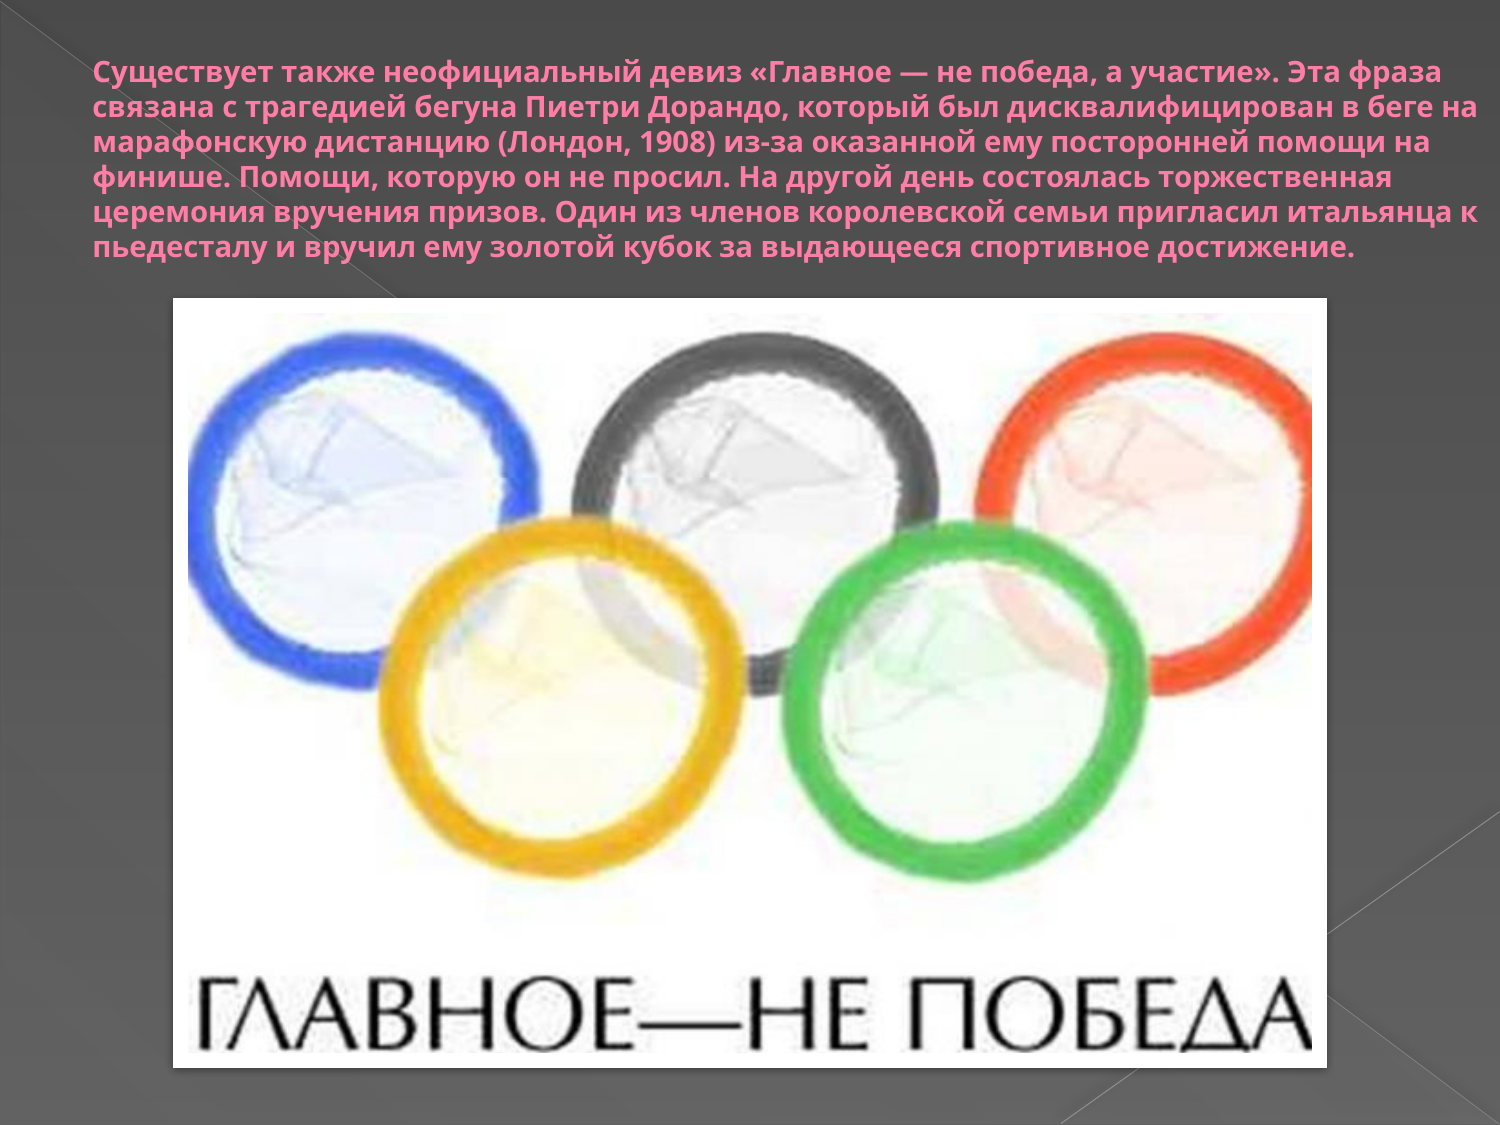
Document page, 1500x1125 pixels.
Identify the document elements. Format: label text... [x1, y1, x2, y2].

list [187, 312, 1313, 1054]
title Существует также неофициальный девиз «Главное — не победа, а участие». Эта фраза связана с трагедией бегуна Пиетри Дорандо, который был дисквалифицирован в беге на марафонскую дистанцию (Лондон, 1908) из-за оказанной ему посторонней помощи на финише. Помощи, которую он не просил. На другой день состоялась торжественная церемония вручения призов. Один из членов королевской семьи пригласил итальянца к пьедесталу и вручил ему золотой кубок за выдающееся спортивное достижение. [0, 43, 1500, 274]
